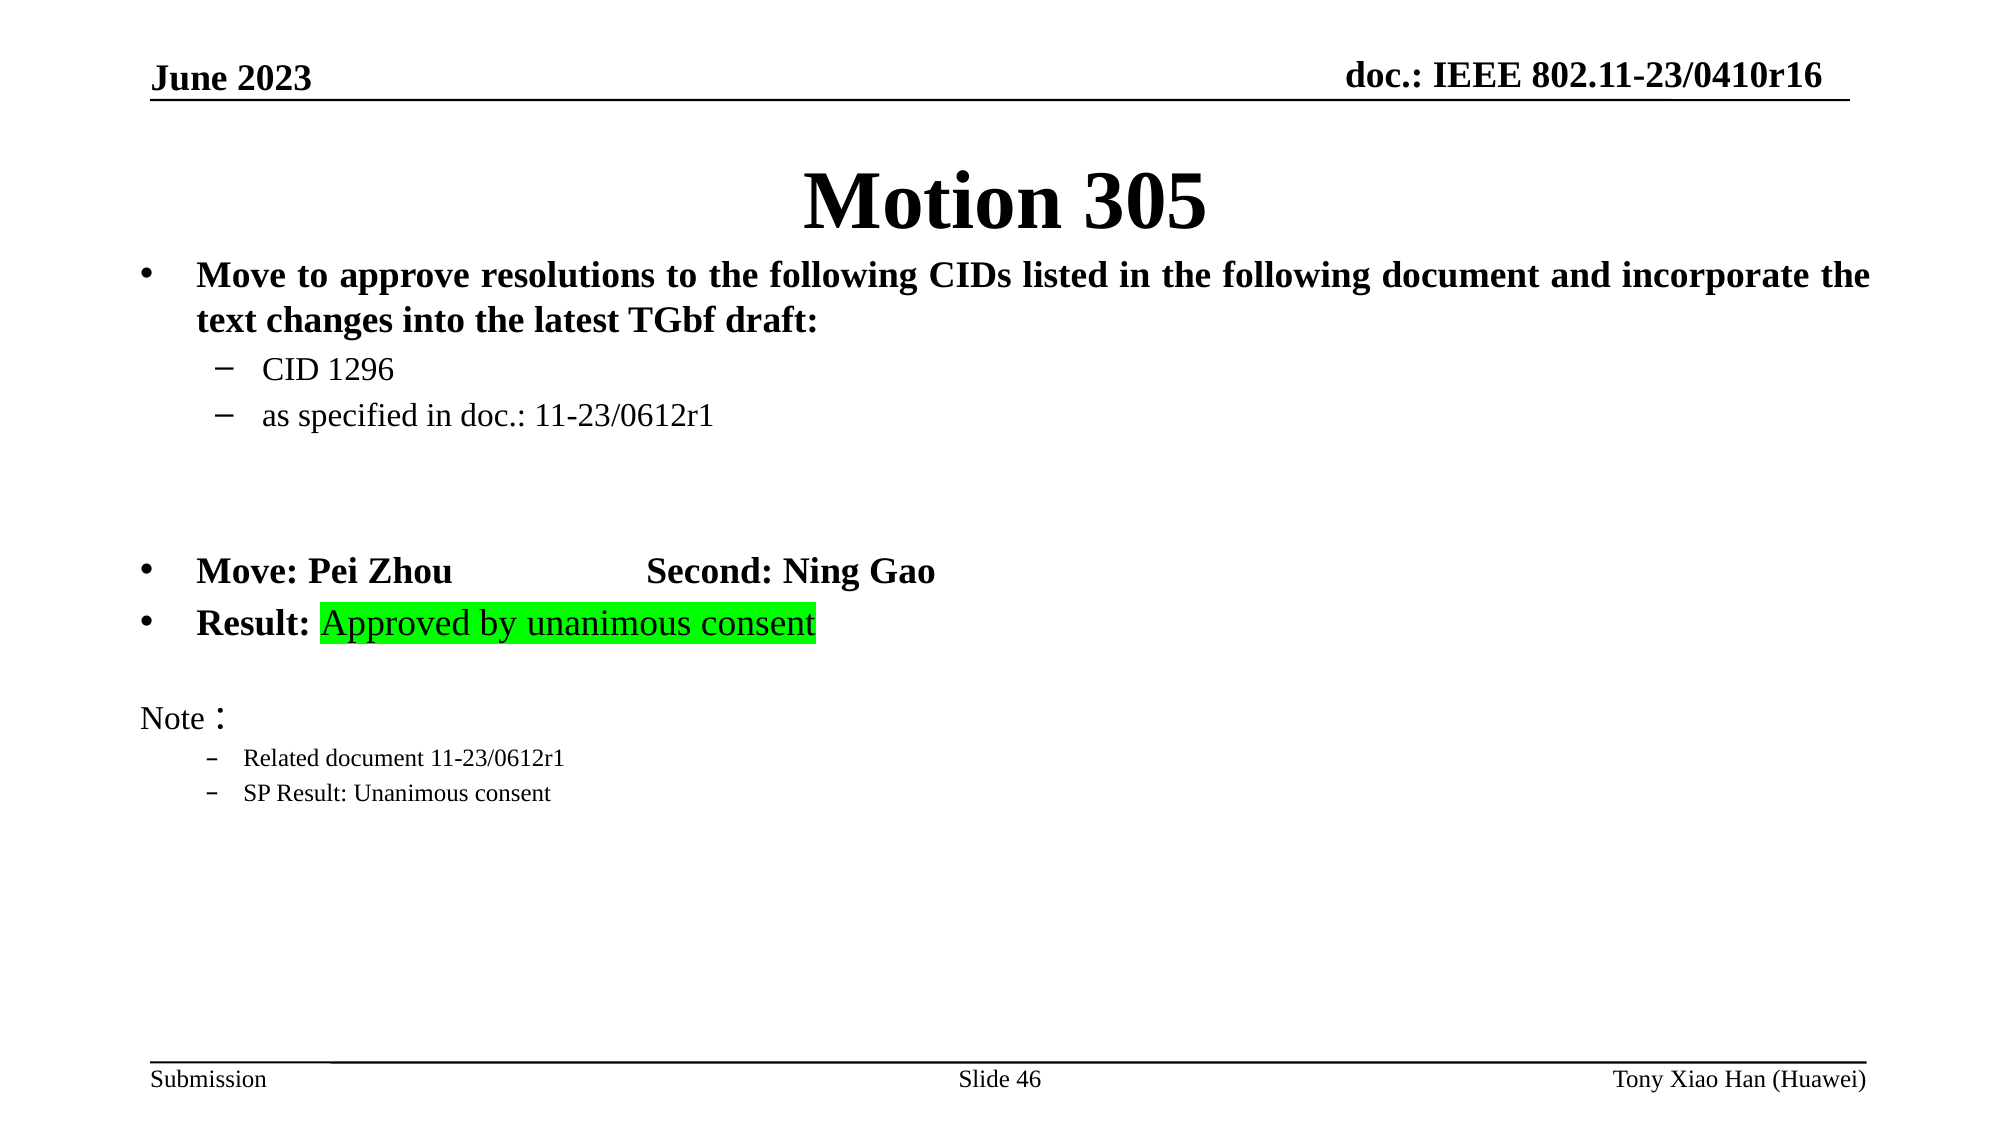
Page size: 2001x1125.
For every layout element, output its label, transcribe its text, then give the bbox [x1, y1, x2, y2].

text_box Move to approve resolutions to the following CIDs listed in the following document and incorporate the text changes into the latest TGbf draft: CID 1296 as specified in doc.: 11-23/0612r1 Move: Pei Zhou Second: Ning Gao Result: Approved by unanimous consent Note： Related document 11-23/0612r1 SP Result: Unanimous consent [125, 212, 1888, 900]
text_box Motion 305 [368, 137, 1644, 212]
